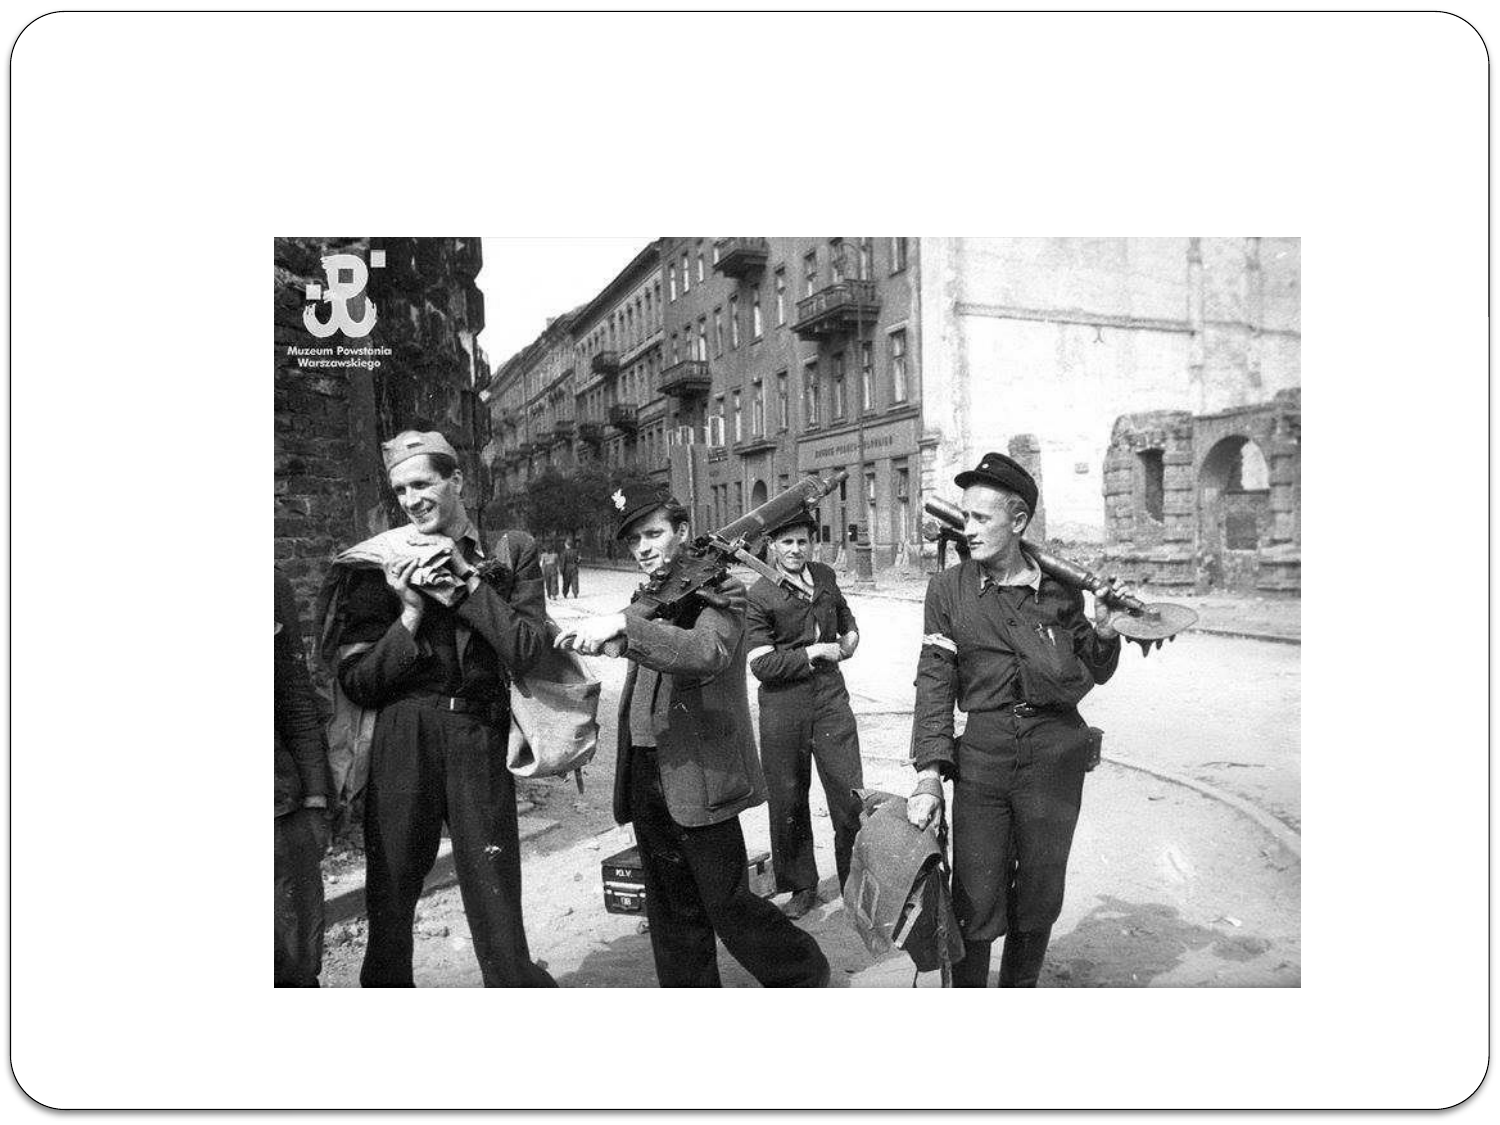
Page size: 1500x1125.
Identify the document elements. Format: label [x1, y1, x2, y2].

list [274, 237, 1301, 988]
